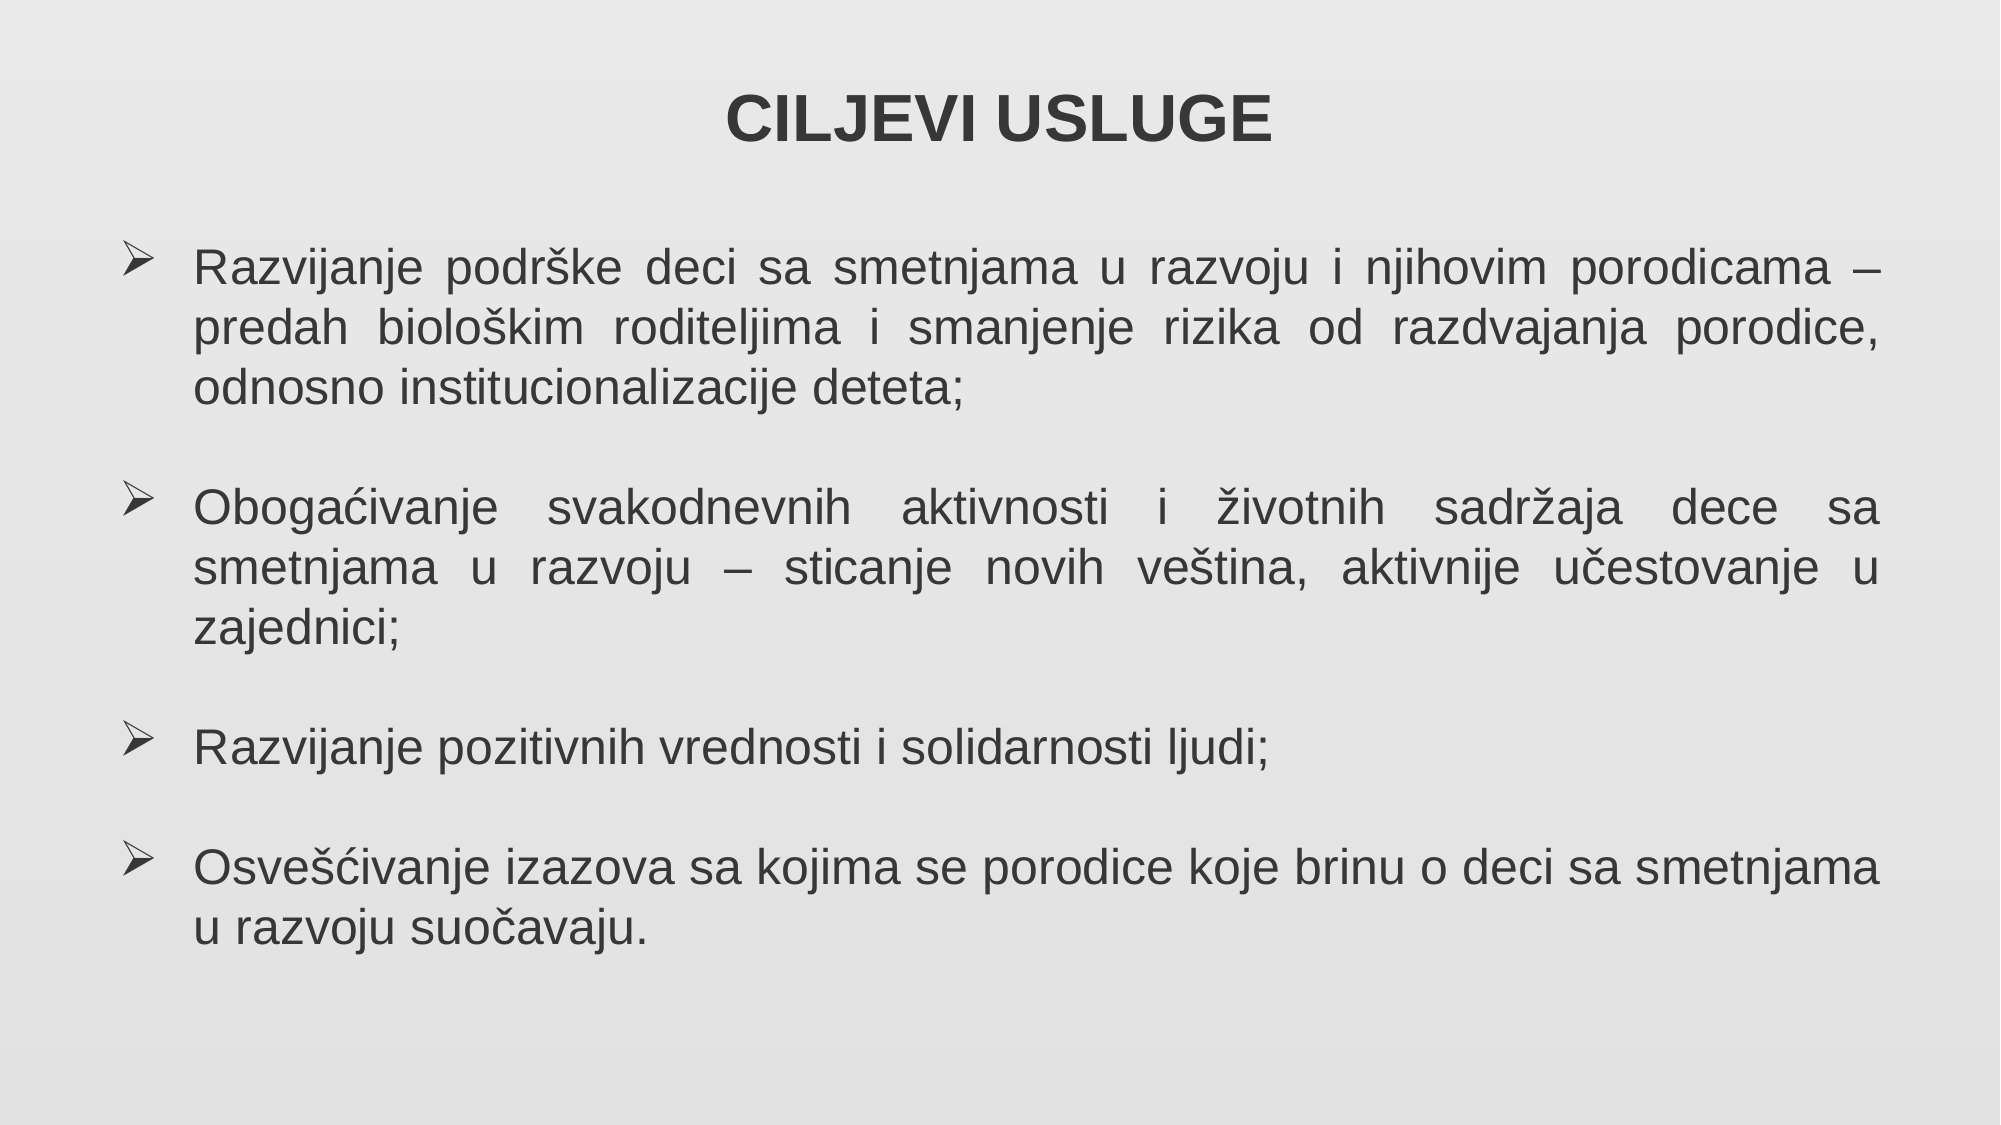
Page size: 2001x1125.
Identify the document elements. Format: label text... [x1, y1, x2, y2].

text_box CILJEVI USLUGE [540, 66, 1460, 162]
text_box Razvijanje podrške deci sa smetnjama u razvoju i njihovim porodicama – predah biološkim roditeljima i smanjenje rizika od razdvajanja porodice, odnosno institucionalizacije deteta; Obogaćivanje svakodnevnih aktivnosti i životnih sadržaja dece sa smetnjama u razvoju – sticanje novih veština, aktivnije učestovanje u zajednici; Razvijanje pozitivnih vrednosti i solidarnosti ljudi; Osvešćivanje izazova sa kojima se porodice koje brinu o deci sa smetnjama u razvoju suočavaju. [104, 227, 1896, 963]
